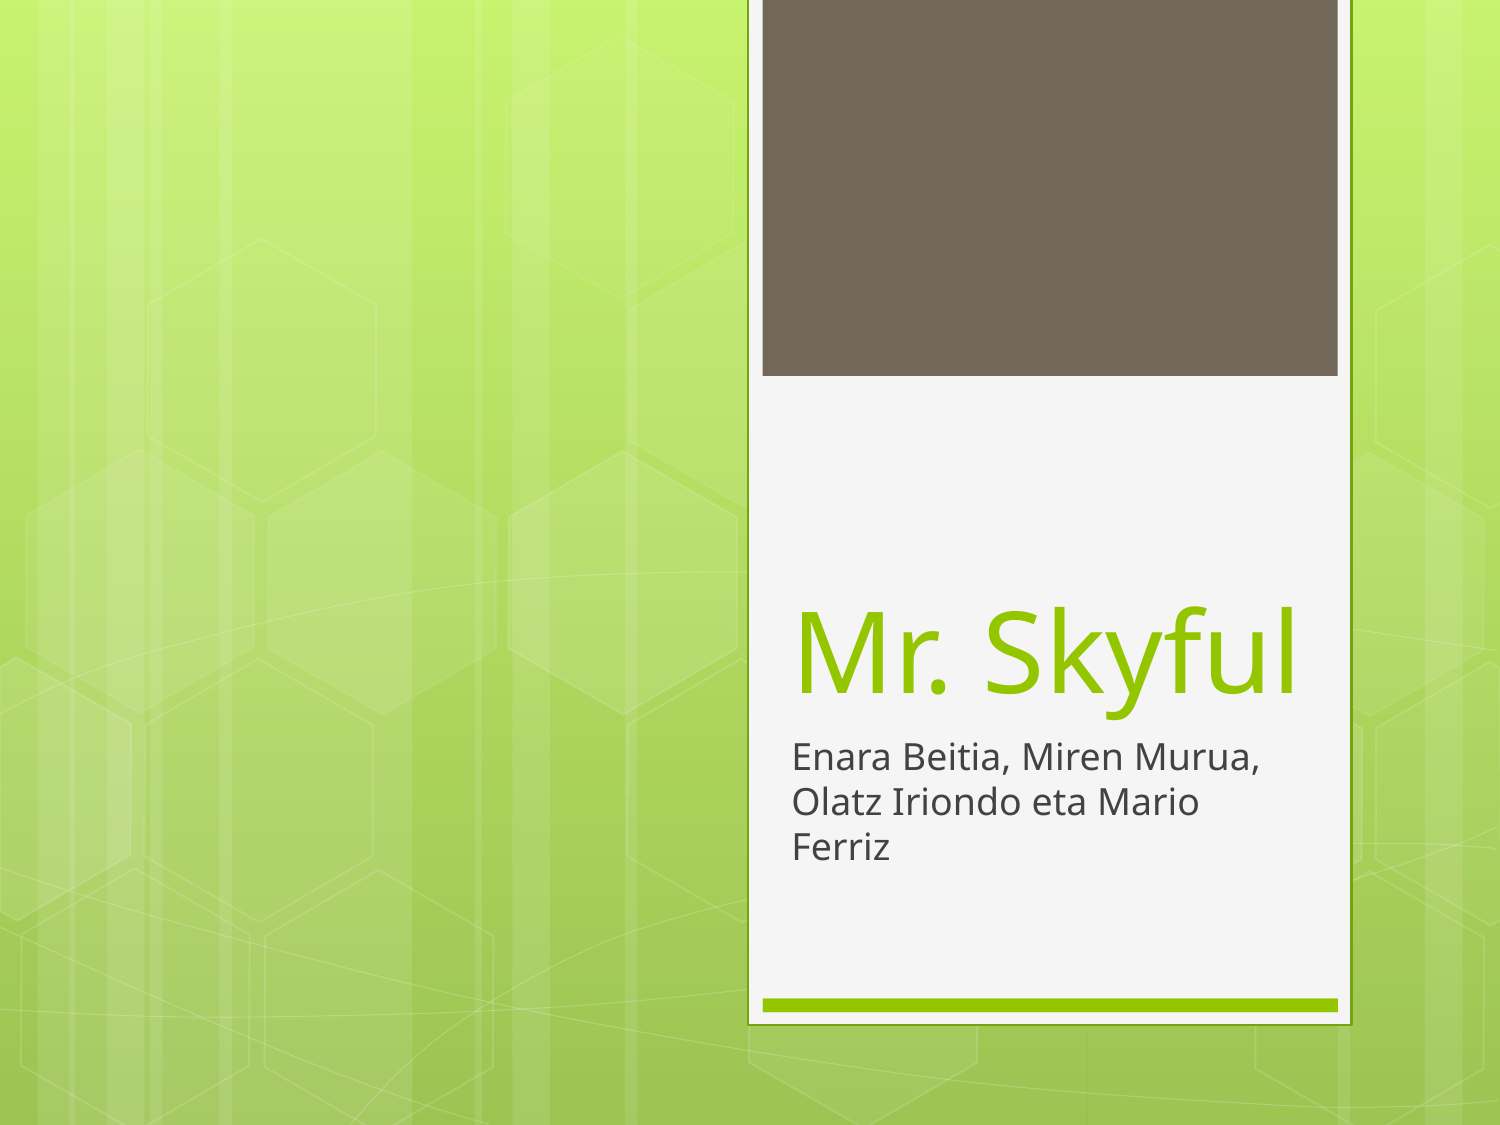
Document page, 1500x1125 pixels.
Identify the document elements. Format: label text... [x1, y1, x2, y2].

subtitle Enara Beitia, Miren Murua, Olatz Iriondo eta Mario Ferriz [776, 725, 1320, 933]
title Mr. Skyful [776, 444, 1320, 724]
